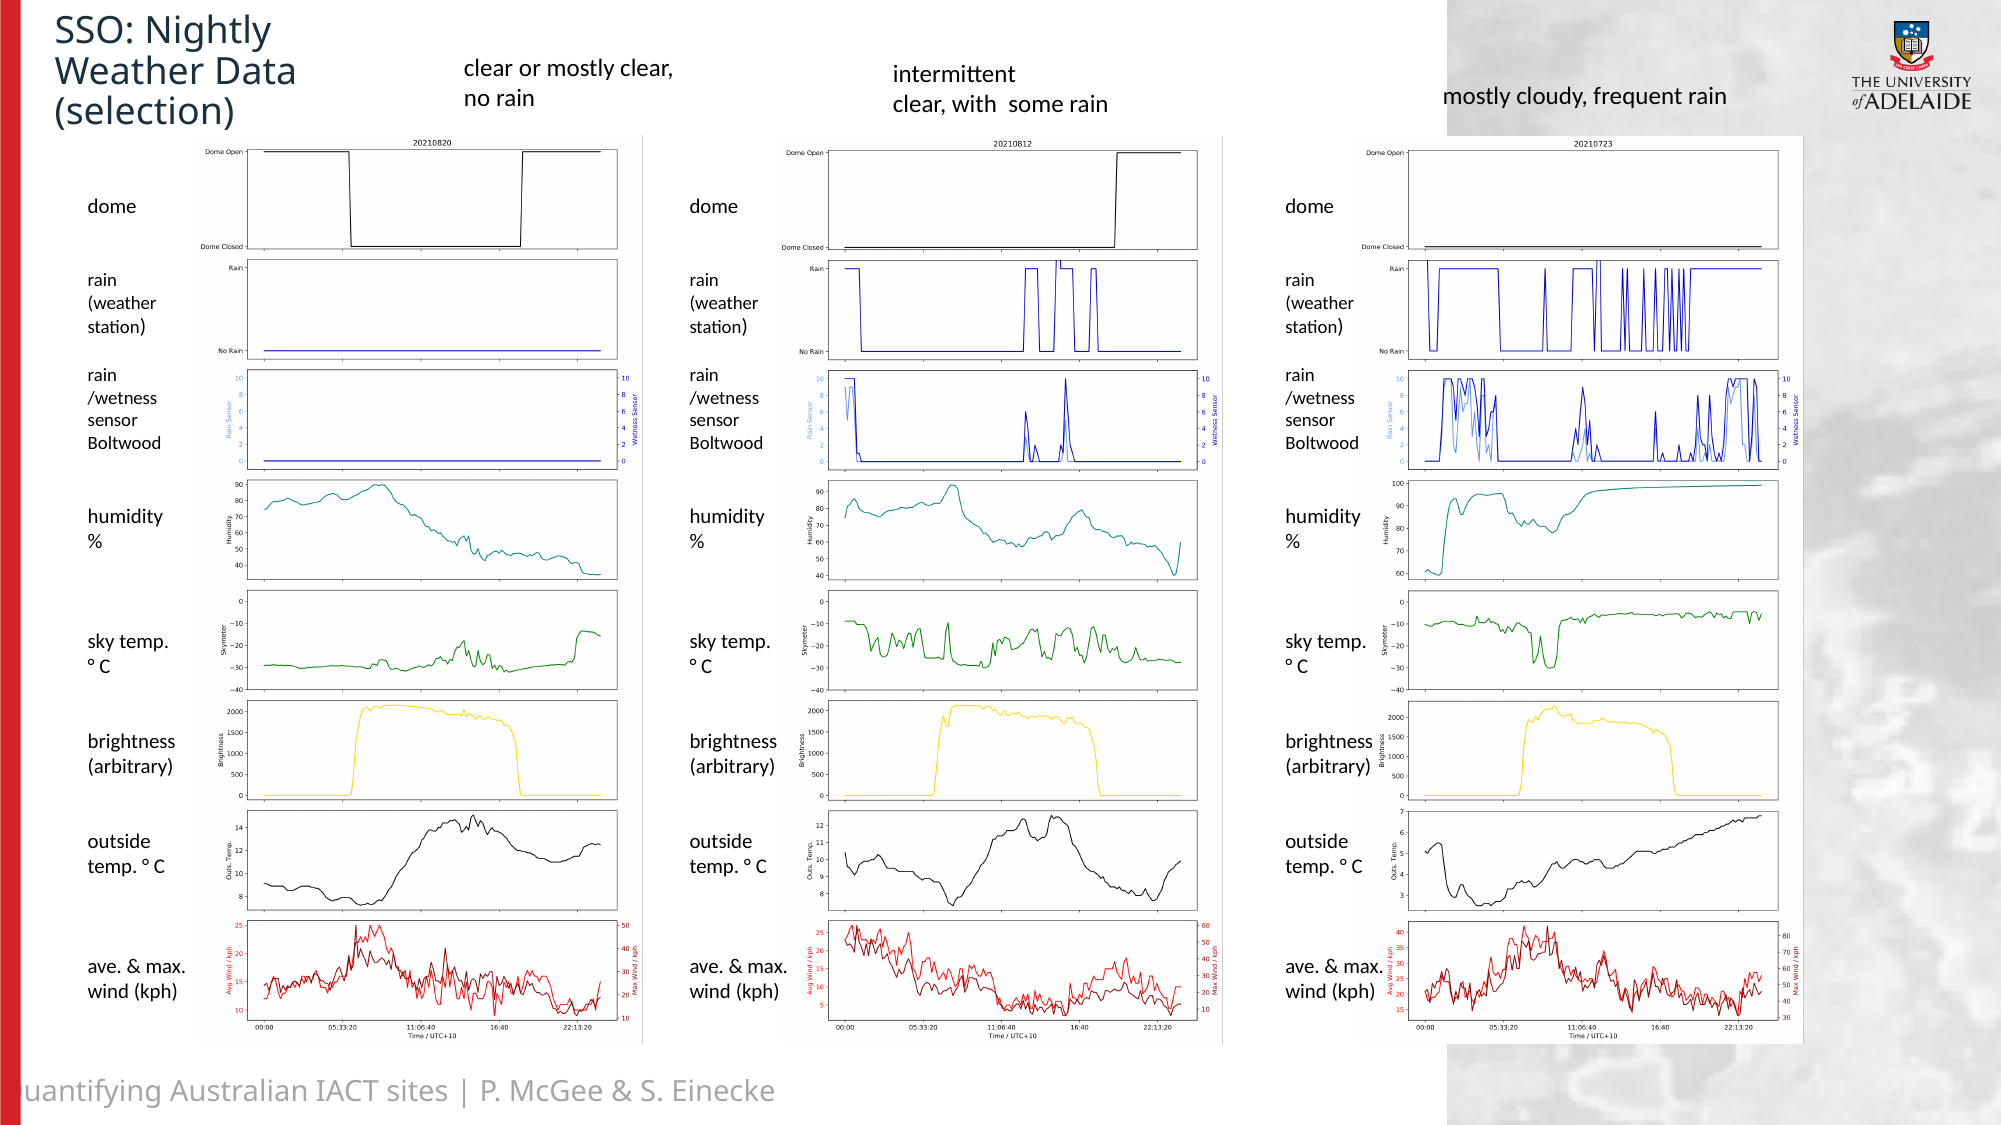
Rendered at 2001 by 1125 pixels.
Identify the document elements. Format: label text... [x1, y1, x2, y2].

picture [1357, 135, 1804, 1044]
text_box clear or mostly clear, no rain [456, 44, 683, 120]
picture [1852, 21, 1971, 109]
picture [776, 135, 1224, 1044]
text_box intermittent clear, with some rain [885, 49, 1117, 125]
text_box dome rain (weather station) rain /wetness sensor Boltwood humidity % sky temp. ° C brightness (arbitrary) outside temp. ° C ave. & max. wind (kph) [80, 160, 195, 1011]
picture [195, 135, 643, 1045]
text_box dome rain (weather station) rain /wetness sensor Boltwood humidity % sky temp. ° C brightness (arbitrary) outside temp. ° C ave. & max. wind (kph) [682, 160, 776, 1011]
text_box mostly cloudy, frequent rain [1435, 72, 1736, 118]
text_box dome rain (weather station) rain /wetness sensor Boltwood humidity % sky temp. ° C brightness (arbitrary) outside temp. ° C ave. & max. wind (kph) [1277, 160, 1357, 1011]
title SSO: Nightly Weather Data (selection) [46, 27, 429, 117]
